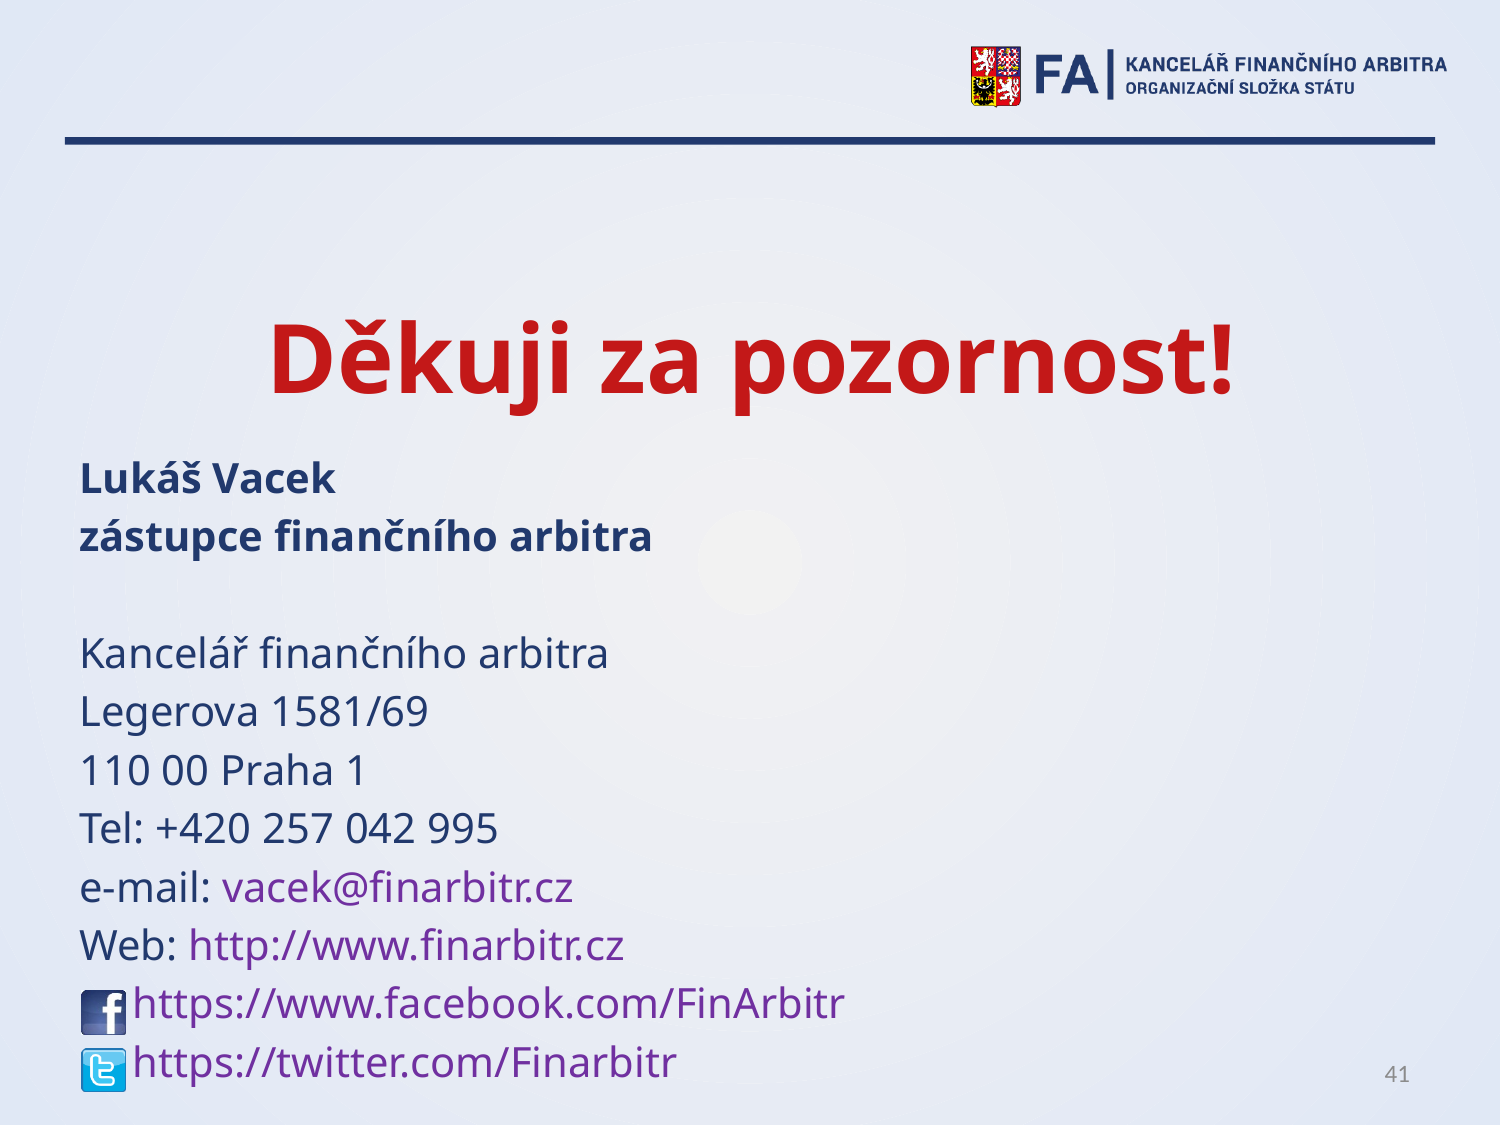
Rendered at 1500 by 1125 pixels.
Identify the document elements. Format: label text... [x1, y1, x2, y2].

list Lukáš Vacek zástupce finančního arbitra Kancelář finančního arbitra Legerova 1581/69 110 00 Praha 1 Tel: +420 257 042 995 e-mail: vacek@finarbitr.cz Web: http://www.finarbitr.cz https://www.facebook.com/FinArbitr https://twitter.com/Finarbitr [64, 444, 1081, 1106]
text_box [63, 135, 1437, 147]
picture [80, 1047, 126, 1093]
picture [80, 990, 126, 1036]
picture [971, 46, 1448, 108]
slide_number 41 [1081, 1042, 1425, 1103]
text_box Děkuji za pozornost! [68, 290, 1436, 423]
